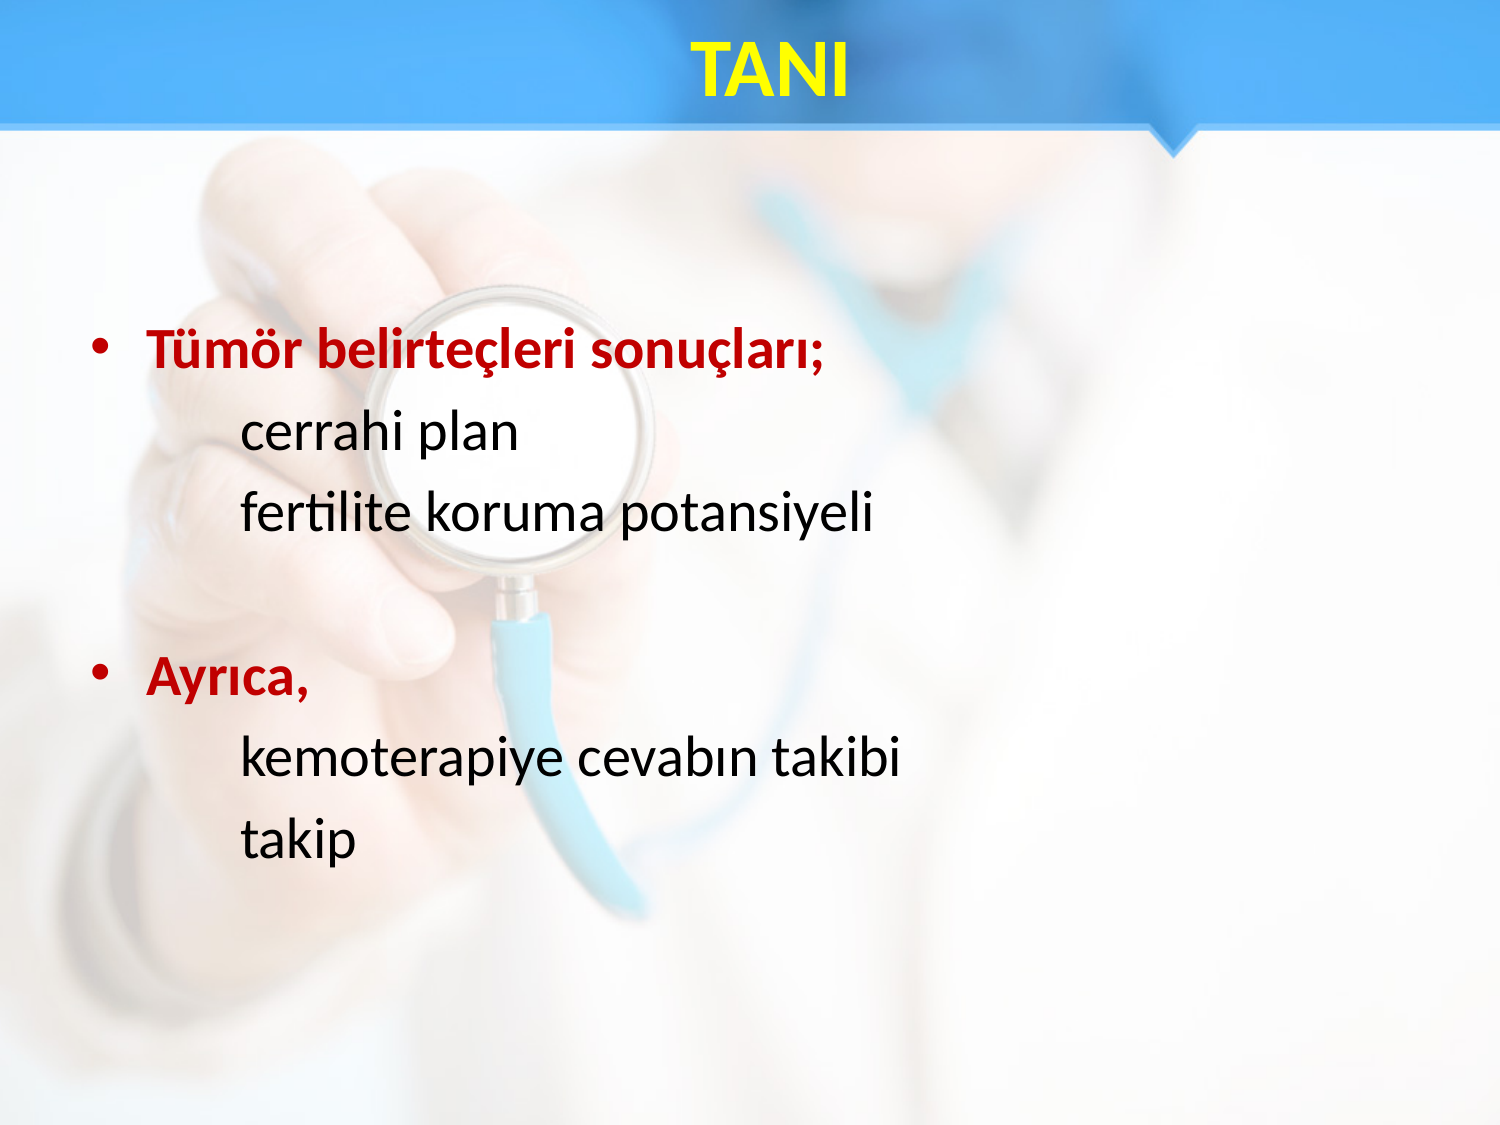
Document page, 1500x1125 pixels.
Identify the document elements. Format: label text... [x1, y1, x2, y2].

title TANI [75, 0, 1425, 126]
picture [0, 0, 1500, 1125]
list Tümör belirteçleri sonuçları; cerrahi plan fertilite koruma potansiyeli Ayrıca, kemoterapiye cevabın takibi takip [75, 302, 1425, 882]
